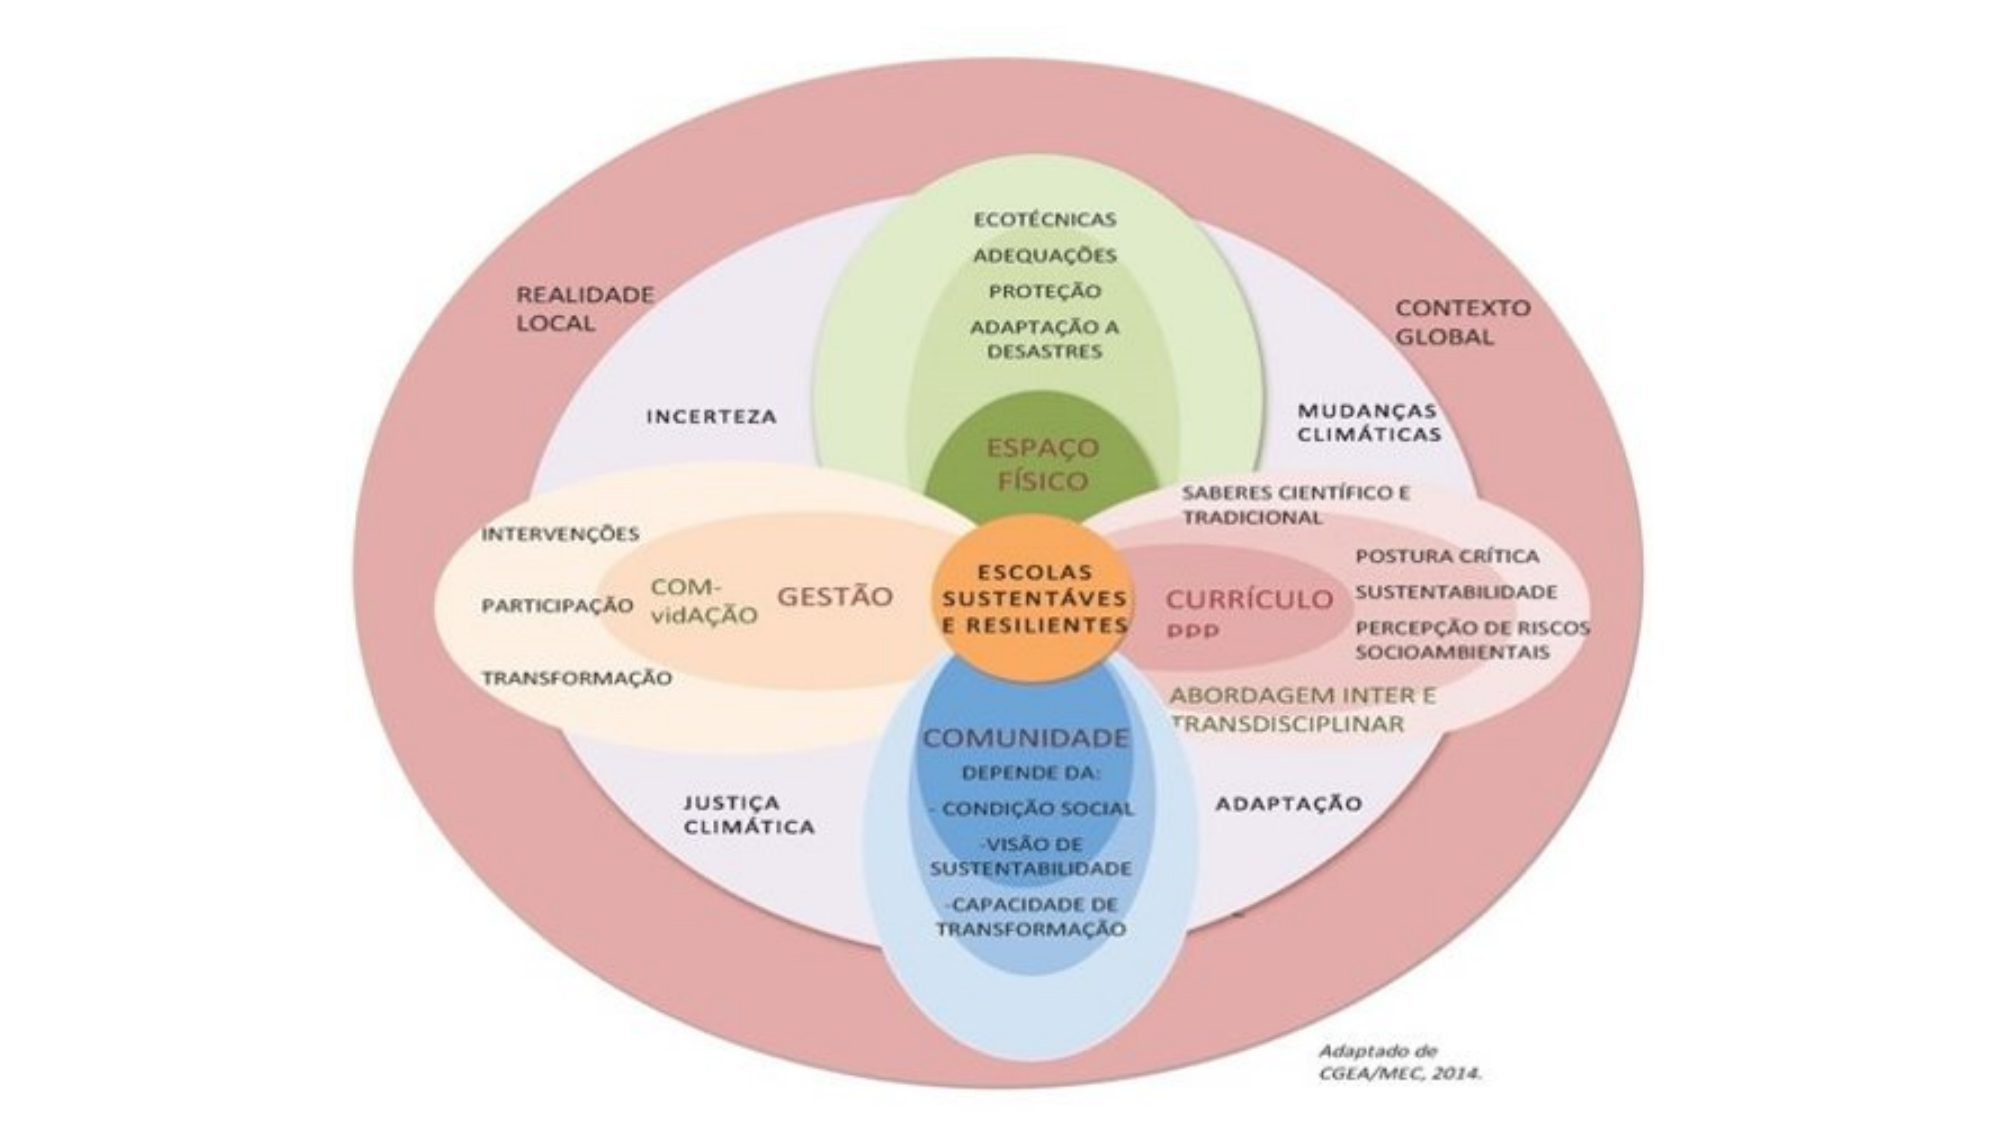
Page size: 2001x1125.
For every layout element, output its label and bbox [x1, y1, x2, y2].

picture [344, 26, 1653, 1112]
